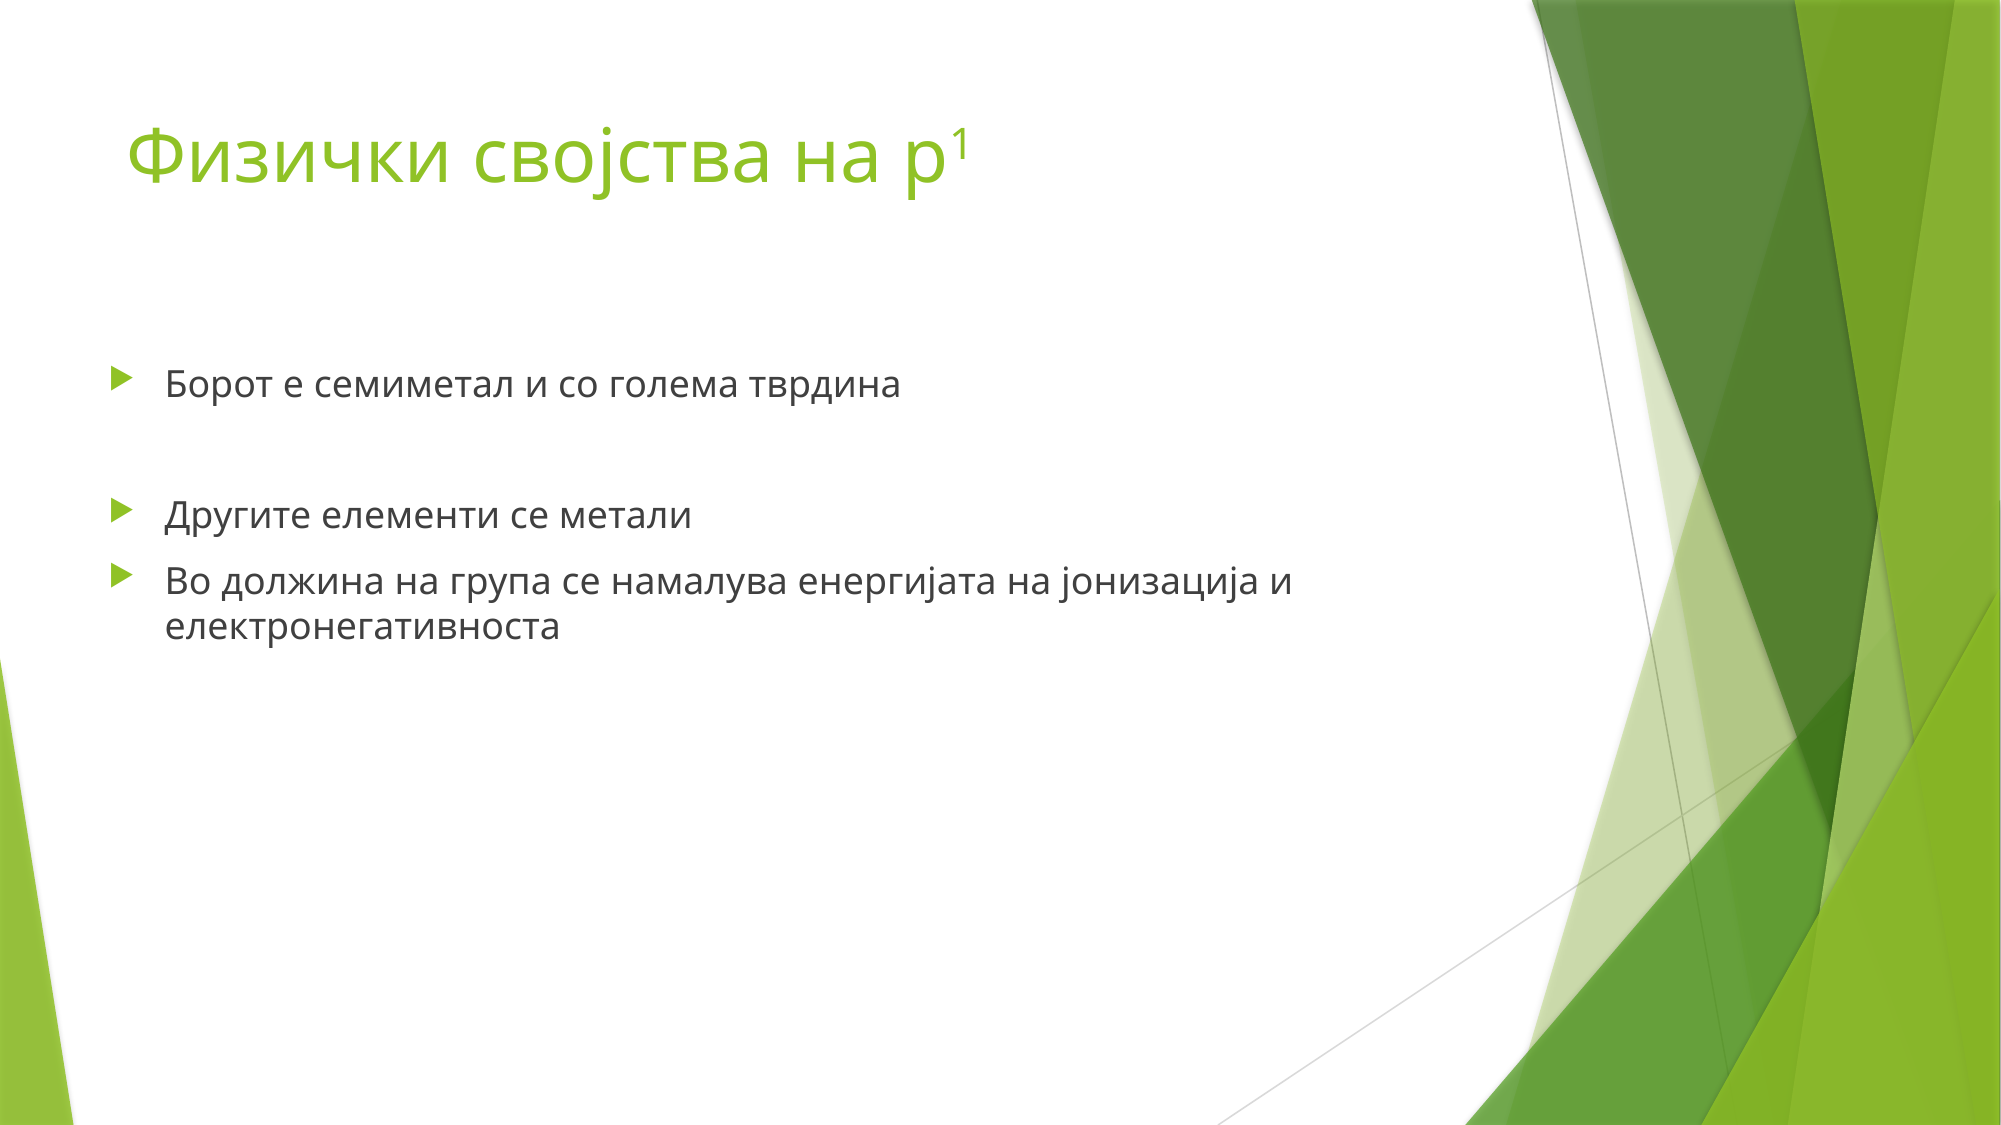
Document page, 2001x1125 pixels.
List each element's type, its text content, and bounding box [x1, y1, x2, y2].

title Физички својства на p1 [111, 99, 1522, 317]
list Борот е семиметал и со голема тврдина Другите елементи се метали Во должина на група се намалува енергијата на јонизација и електронегативноста [93, 352, 1504, 989]
